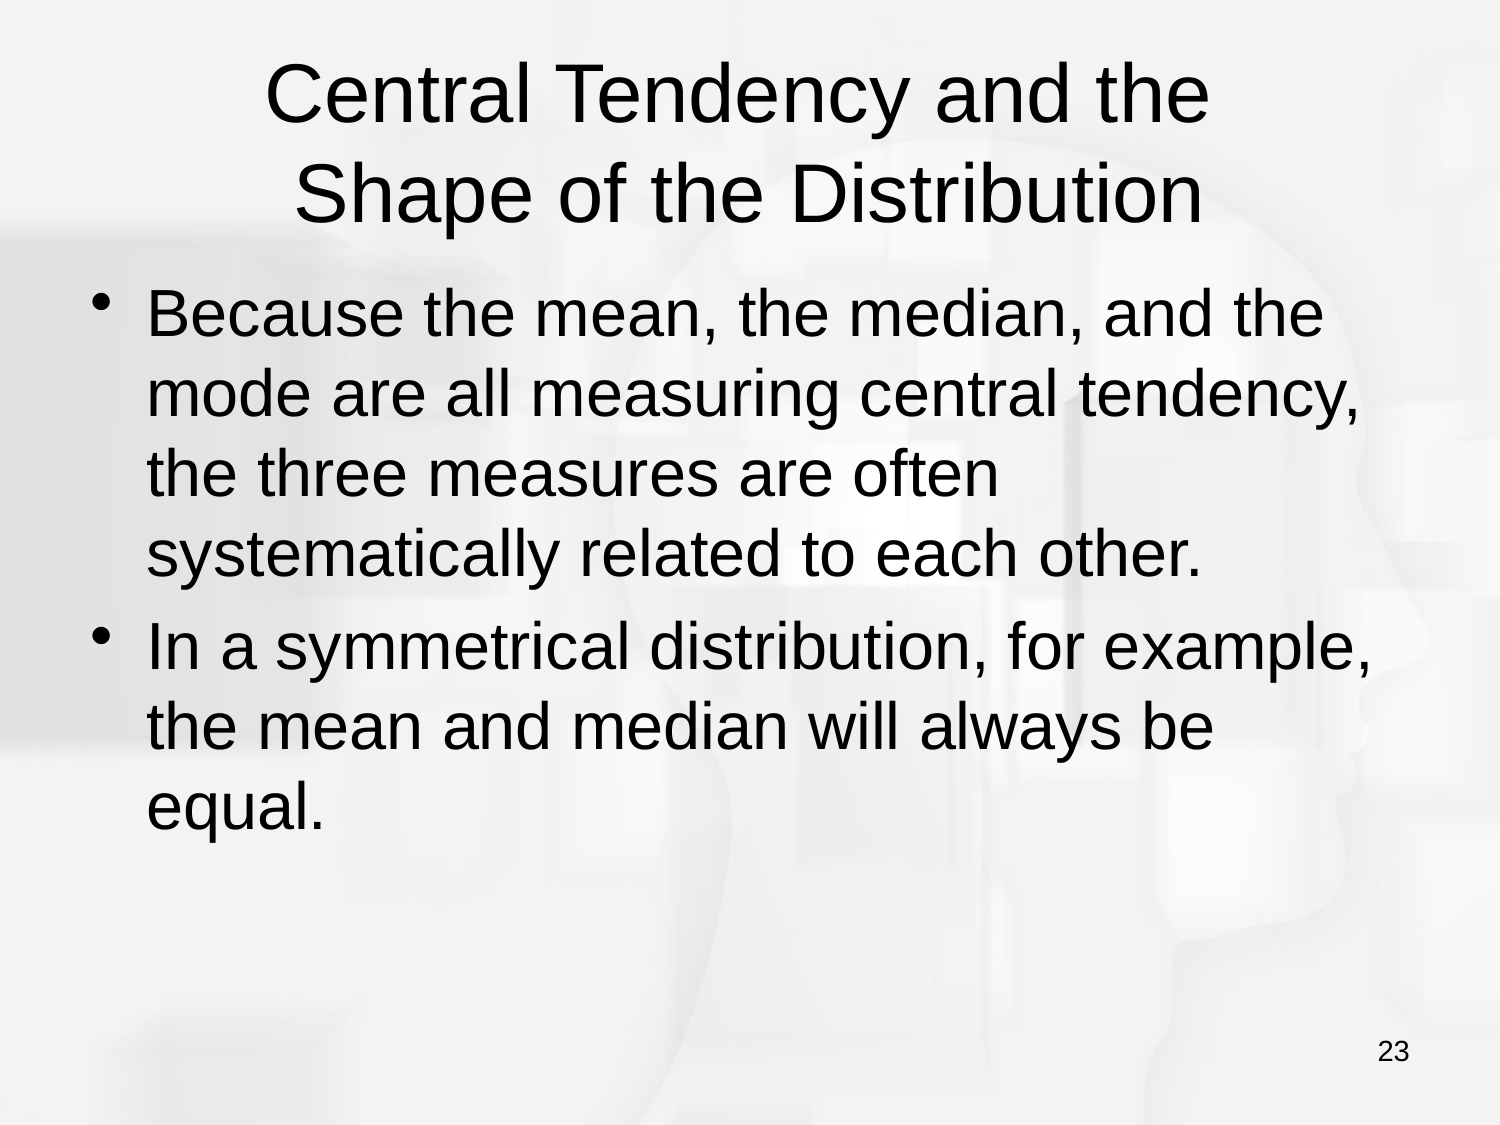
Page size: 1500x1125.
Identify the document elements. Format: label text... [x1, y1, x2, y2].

title Central Tendency and the Shape of the Distribution [74, 44, 1426, 233]
list Because the mean, the median, and the mode are all measuring central tendency, the three measures are often systematically related to each other. In a symmetrical distribution, for example, the mean and median will always be equal. [74, 262, 1426, 1006]
picture [0, 0, 1500, 1125]
slide_number 23 [1074, 1024, 1426, 1103]
